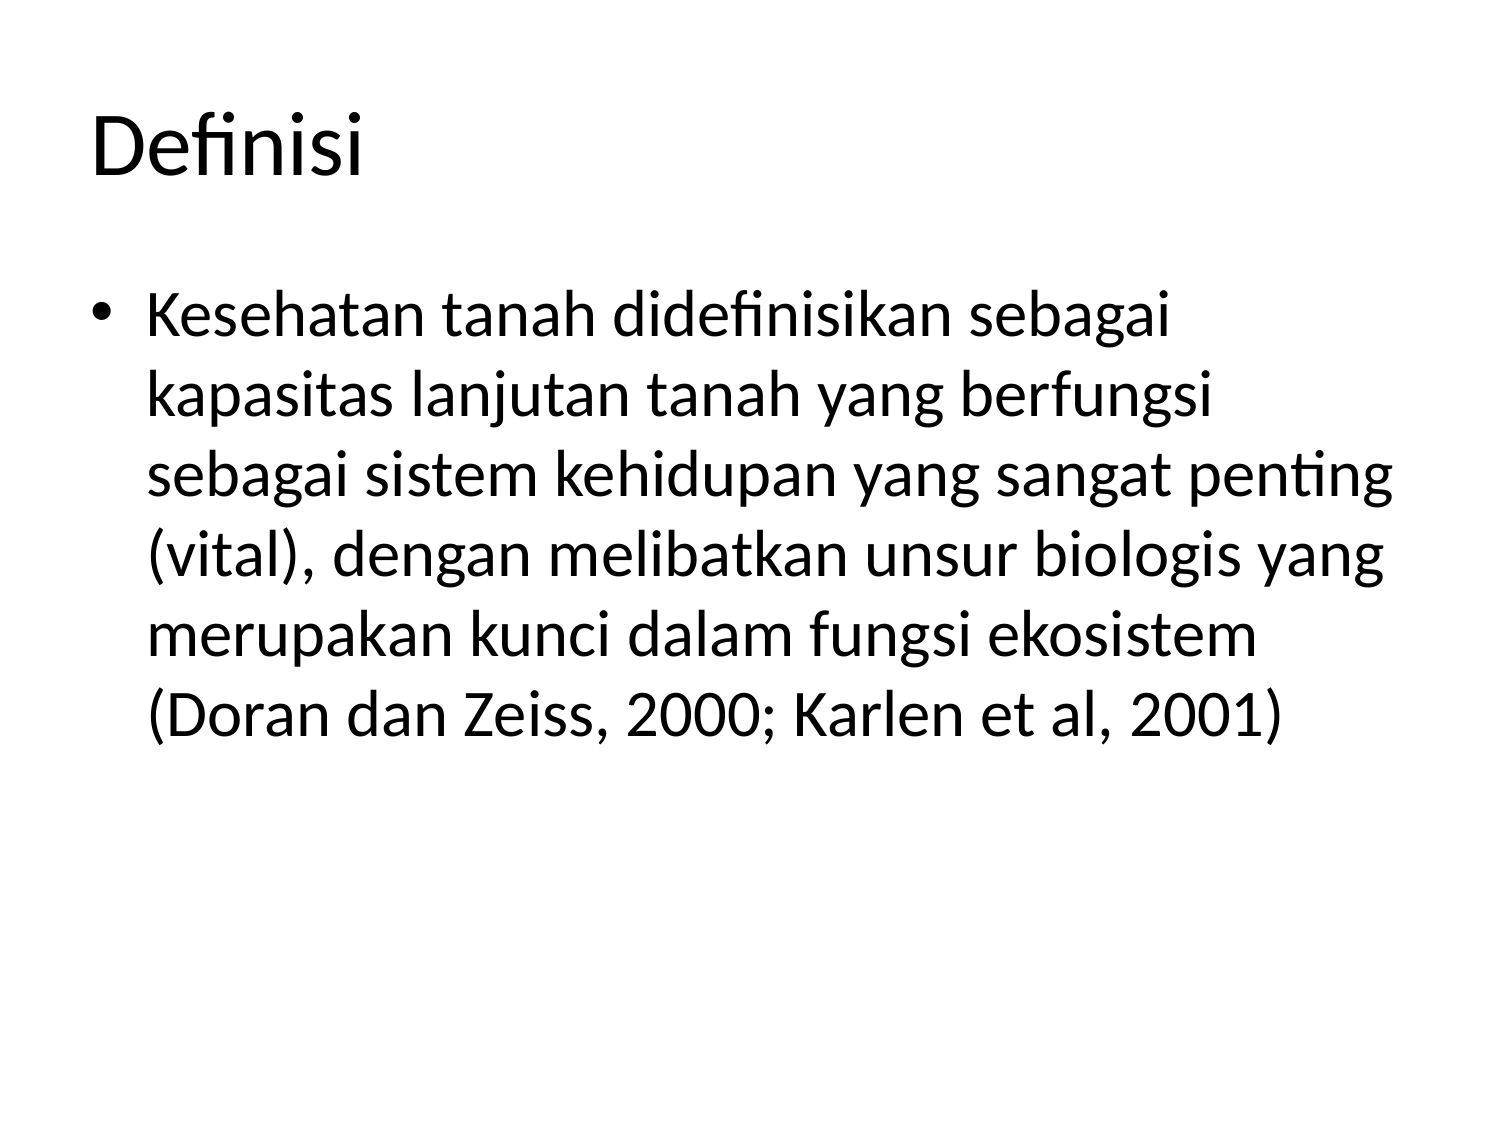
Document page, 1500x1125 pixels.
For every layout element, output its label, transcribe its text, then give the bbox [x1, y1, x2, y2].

title Definisi [75, 45, 1425, 233]
list Kesehatan tanah didefinisikan sebagai kapasitas lanjutan tanah yang berfungsi sebagai sistem kehidupan yang sangat penting (vital), dengan melibatkan unsur biologis yang merupakan kunci dalam fungsi ekosistem (Doran dan Zeiss, 2000; Karlen et al, 2001) [75, 262, 1425, 1005]
